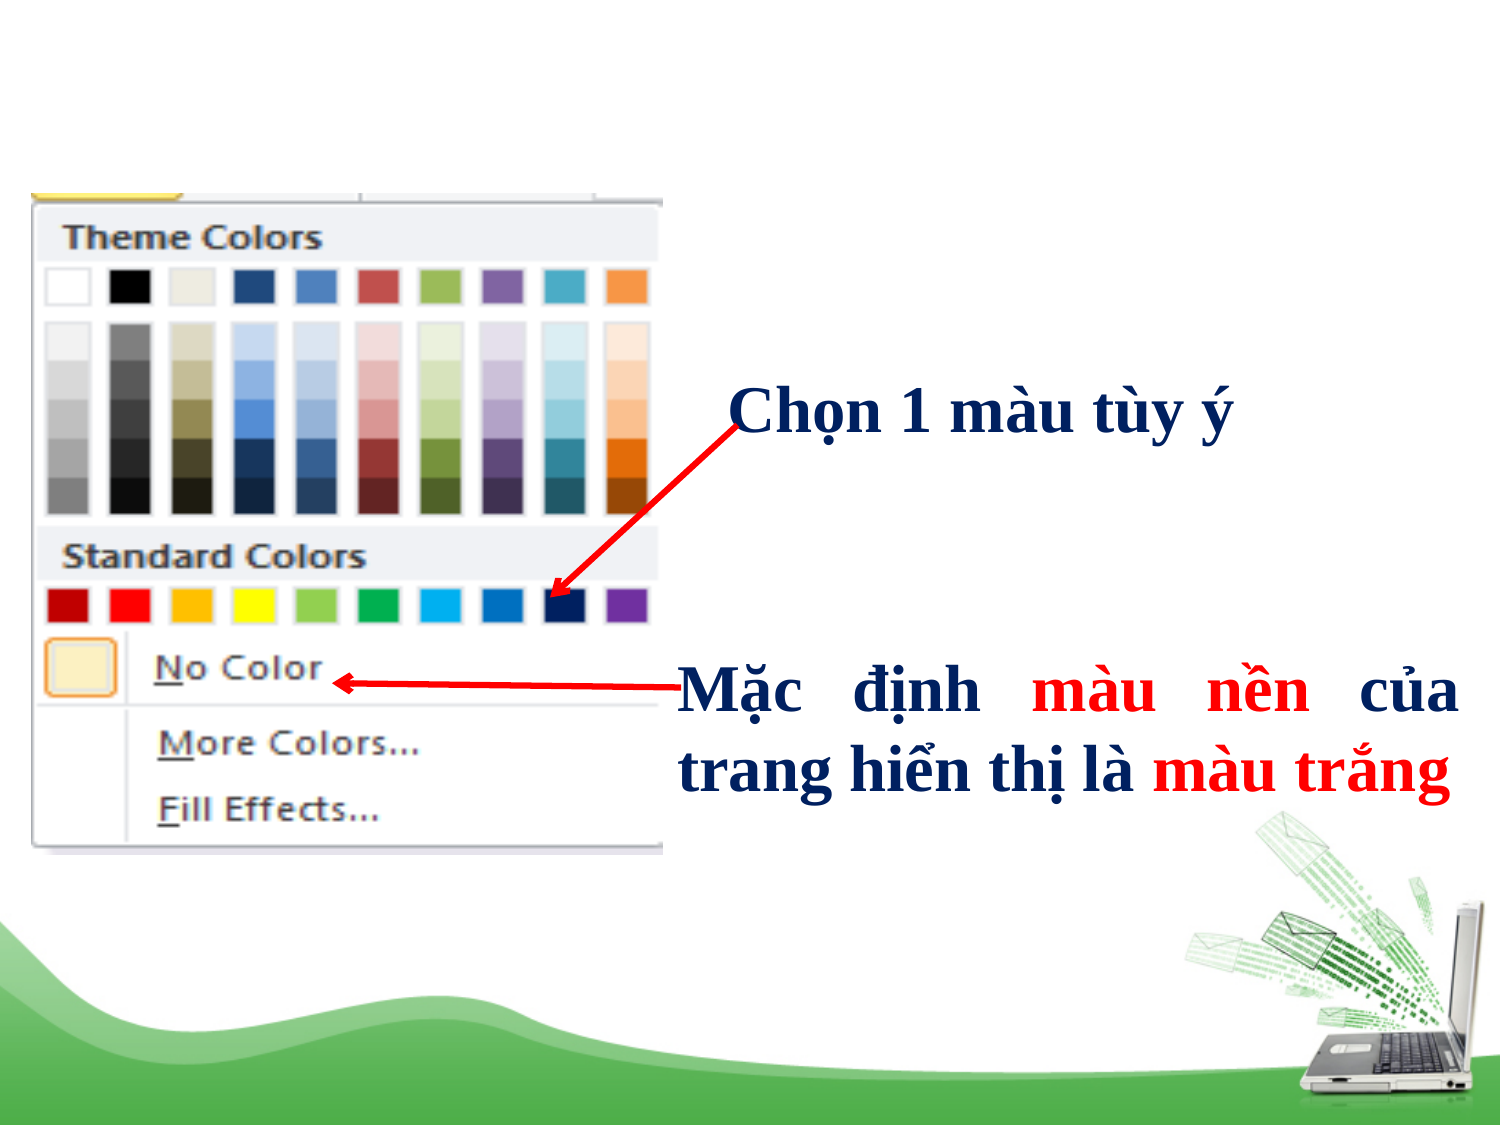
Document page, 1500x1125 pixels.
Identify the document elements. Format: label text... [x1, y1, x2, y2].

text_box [549, 424, 738, 598]
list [30, 193, 663, 856]
picture [0, 0, 1500, 1125]
text_box Mặc định màu nền của trang hiển thị là màu trắng [666, 637, 1475, 813]
text_box Chọn 1 màu tùy ý [712, 358, 1338, 454]
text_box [331, 682, 682, 688]
